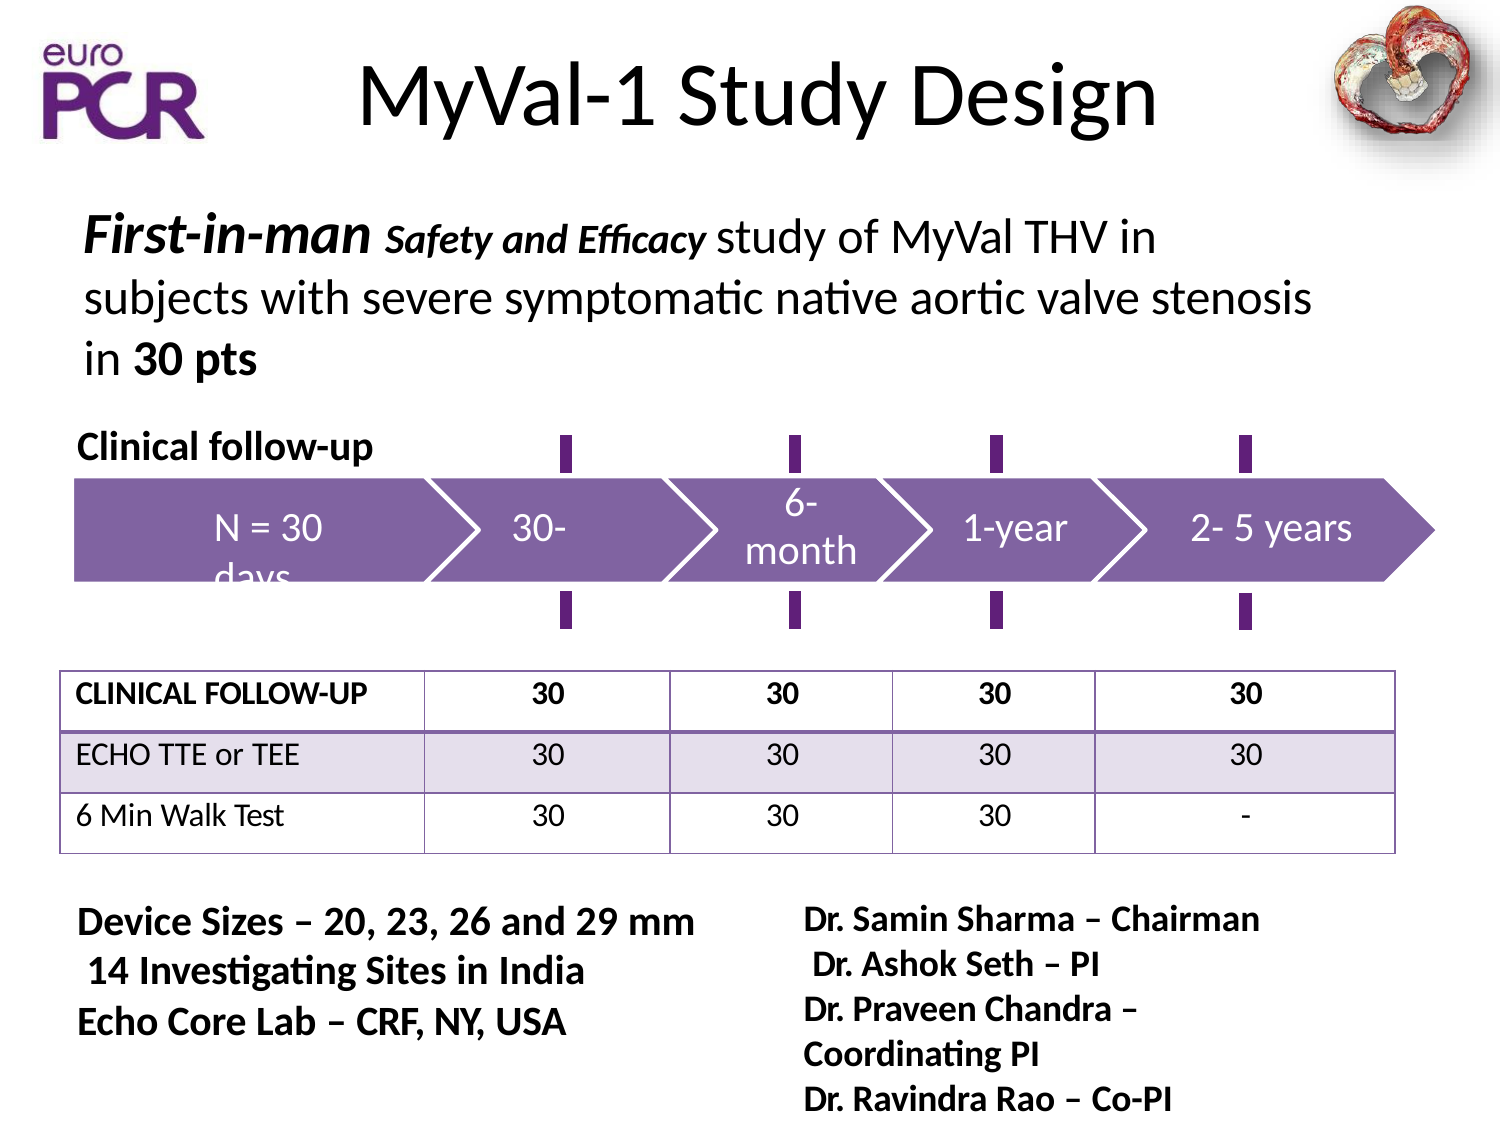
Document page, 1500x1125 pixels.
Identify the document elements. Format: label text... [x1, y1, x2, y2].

text_box [1315, 0, 1496, 141]
table_cell 30 [1096, 734, 1394, 792]
table_cell 30 [671, 734, 892, 792]
text_box 6- month [742, 475, 860, 574]
table_header CLINICAL FOLLOW-UP [61, 672, 424, 730]
table_cell 30 [671, 794, 892, 853]
table_cell 6 Min Walk Test [61, 794, 424, 853]
table_header 30 [671, 672, 892, 730]
table_header 30 [425, 672, 669, 730]
table_cell - [1096, 794, 1394, 853]
text_box [1283, 0, 1500, 203]
table_cell 30 [425, 734, 669, 792]
table_cell 30 [425, 794, 669, 853]
table_header 30 [893, 672, 1094, 730]
text_box [877, 476, 1124, 584]
text_box Dr. Samin Sharma – Chairman Dr. Ashok Seth – PI Dr. Praveen Chandra – Coordinating PI Dr. Ravindra Rao – Co-PI [801, 891, 1396, 1119]
table_header 30 [1096, 672, 1394, 730]
text_box Device Sizes – 20, 23, 26 and 29 mm 14 Investigating Sites in India Echo Core Lab – CRF, NY, USA [75, 891, 705, 1044]
text_box First-in-man Safety and Efficacy study of MyVal THV in subjects with severe symptomatic native aortic valve stenosis in 30 pts Clinical follow-up [75, 193, 1327, 469]
text_box [425, 476, 715, 584]
text_box [1091, 476, 1439, 584]
picture [31, 32, 208, 144]
text_box N = 30 30-days [211, 497, 643, 601]
table_cell 30 [893, 734, 1094, 792]
text_box [72, 476, 444, 584]
table_cell ECHO TTE or TEE [61, 734, 424, 792]
title MyVal-1 Study Design [354, 31, 1168, 193]
text_box [662, 476, 930, 584]
text_box 1-year 2- 5 years [959, 497, 1354, 550]
table_cell 30 [893, 794, 1094, 853]
